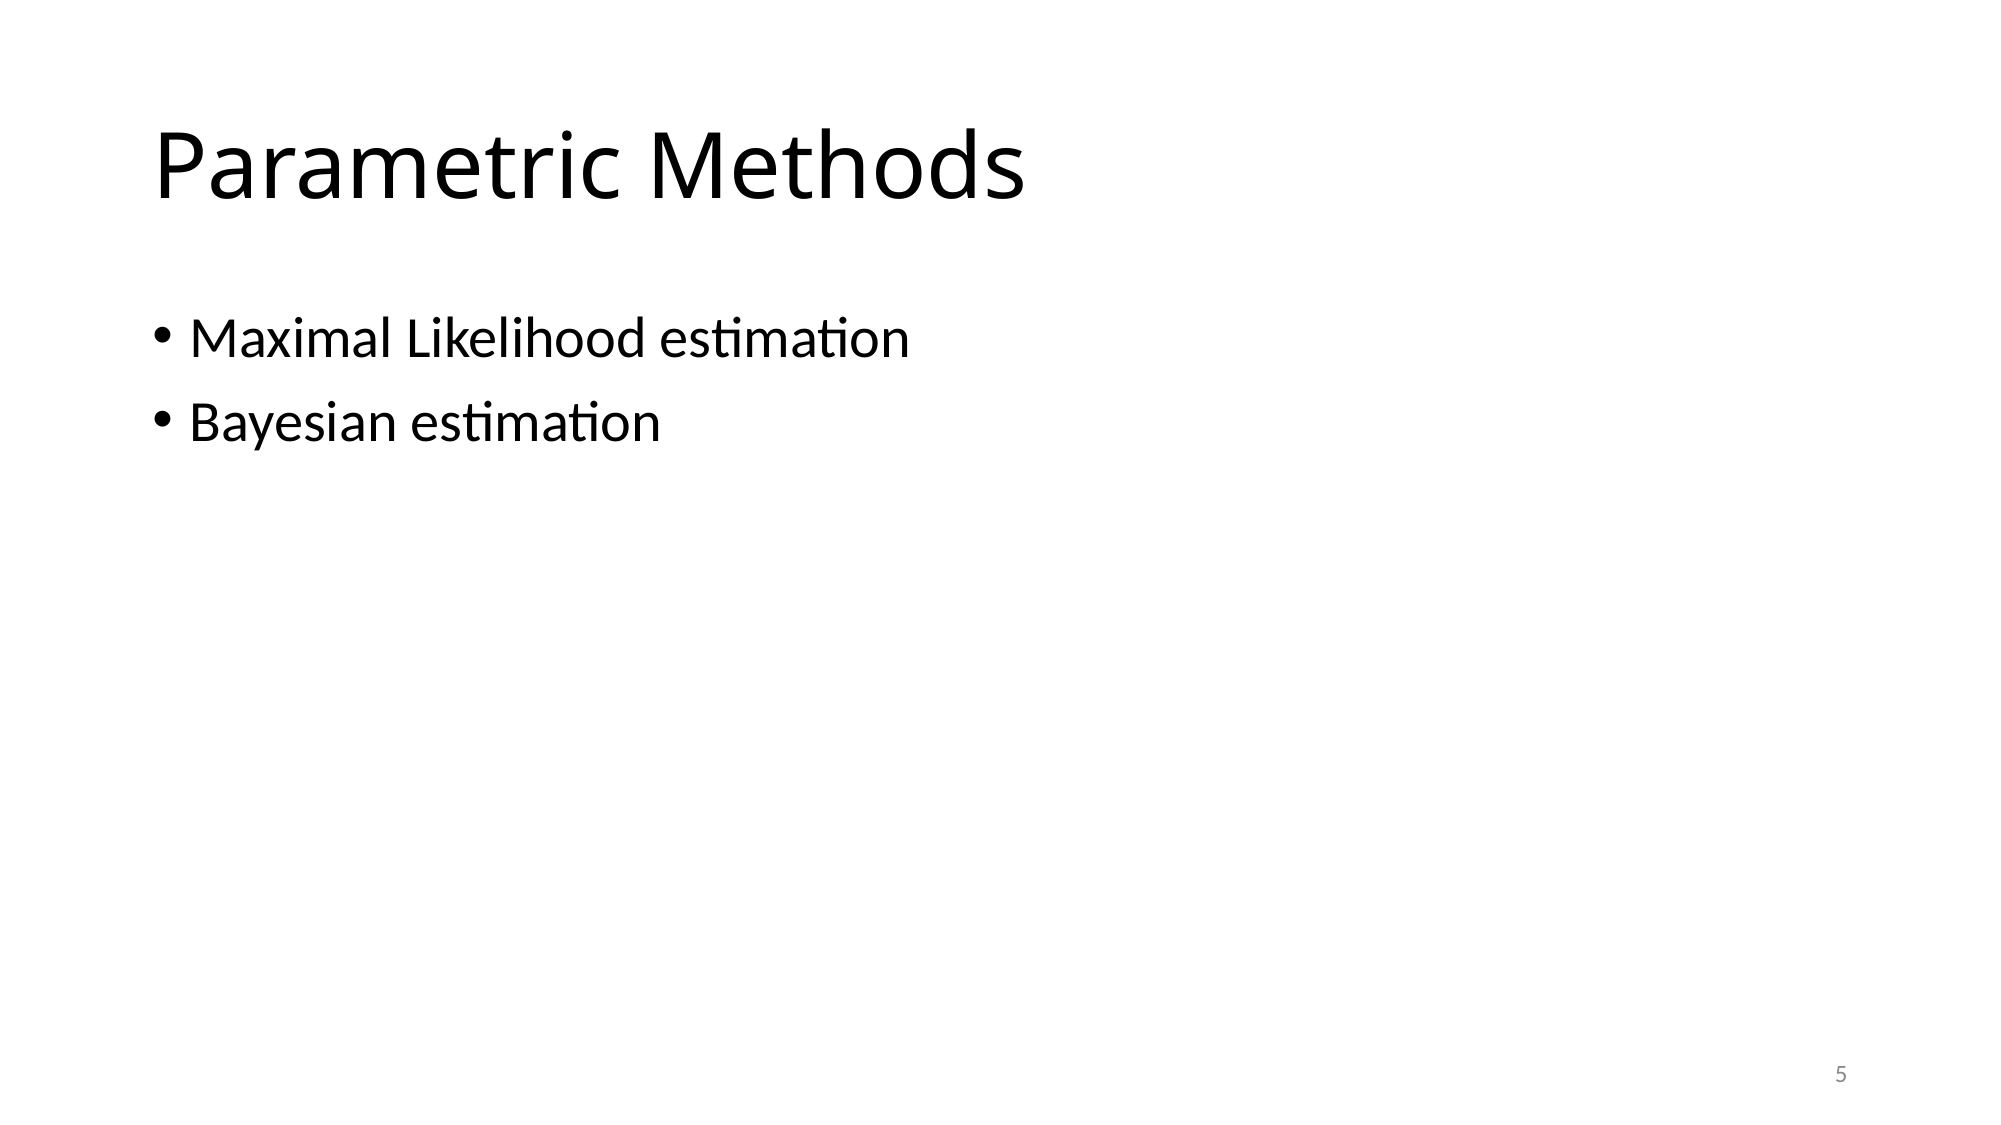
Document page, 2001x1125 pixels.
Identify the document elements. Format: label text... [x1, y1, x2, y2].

title Parametric Methods [137, 59, 1863, 278]
slide_number 5 [1412, 1042, 1863, 1103]
list Maximal Likelihood estimation Bayesian estimation [137, 299, 1863, 1014]
